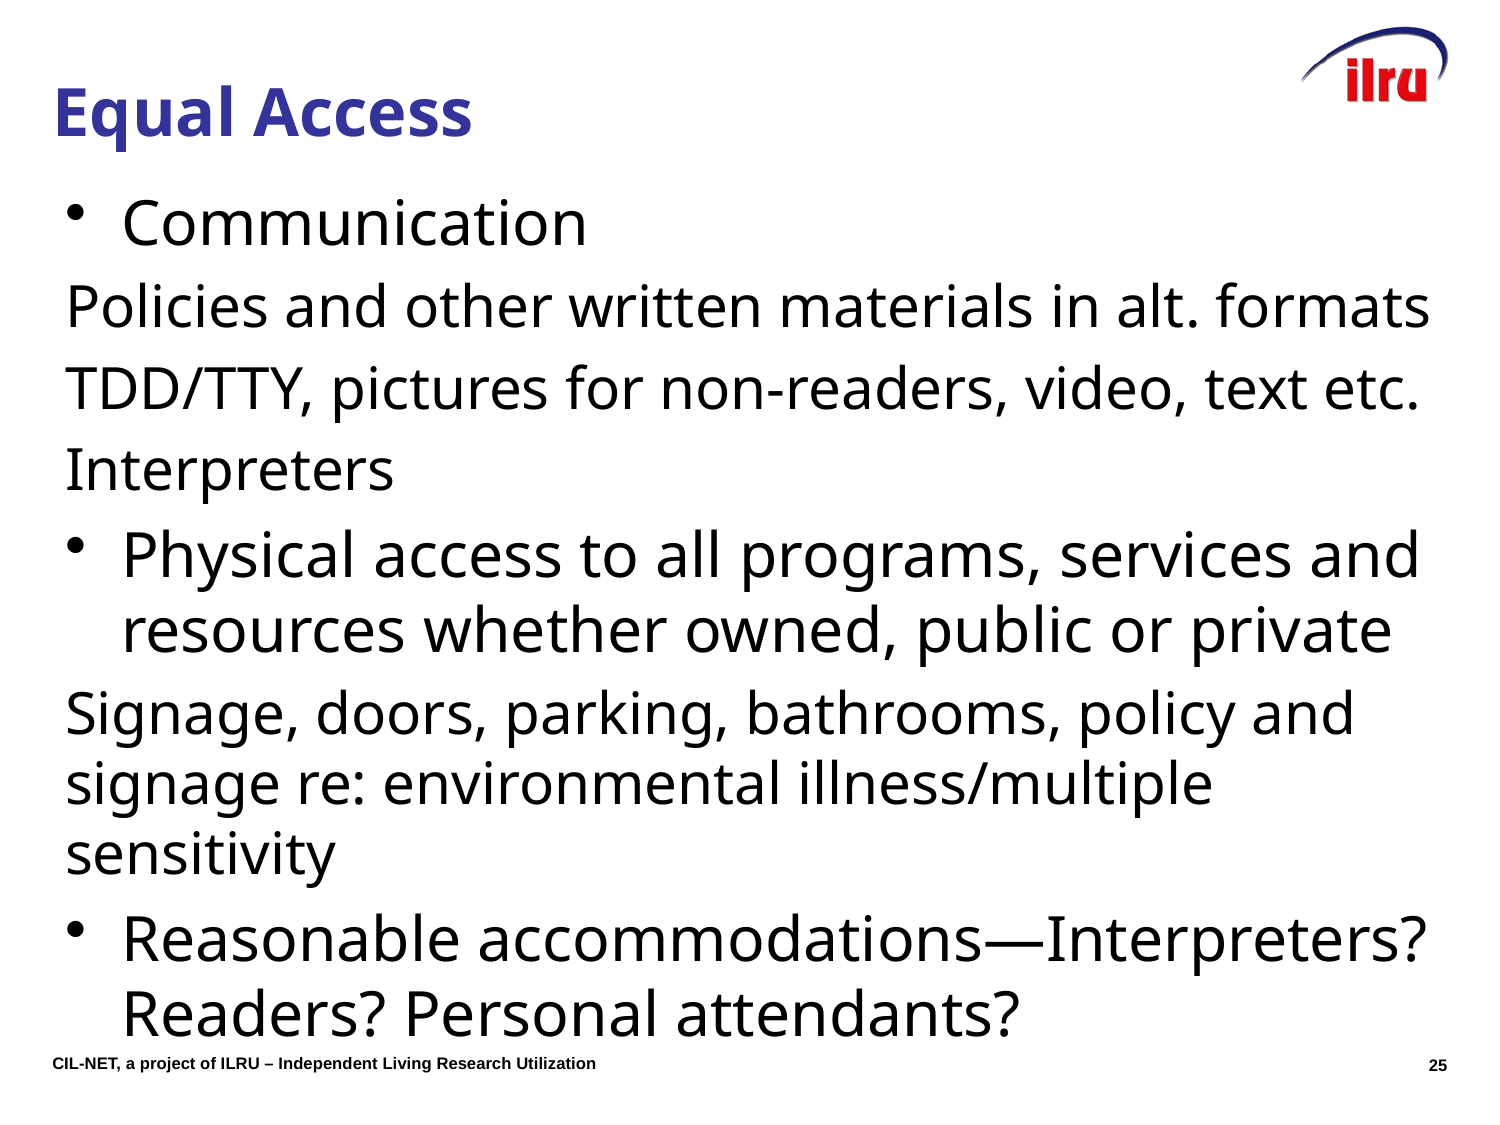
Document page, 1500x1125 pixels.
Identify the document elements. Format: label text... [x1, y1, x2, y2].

title Equal Access [37, 44, 1426, 176]
list Communication Policies and other written materials in alt. formats TDD/TTY, pictures for non-readers, video, text etc. Interpreters Physical access to all programs, services and resources whether owned, public or private Signage, doors, parking, bathrooms, policy and signage re: environmental illness/multiple sensitivity Reasonable accommodations—Interpreters? Readers? Personal attendants? [50, 174, 1475, 1025]
slide_number 24 [1074, 1047, 1463, 1088]
picture [1299, 24, 1463, 103]
